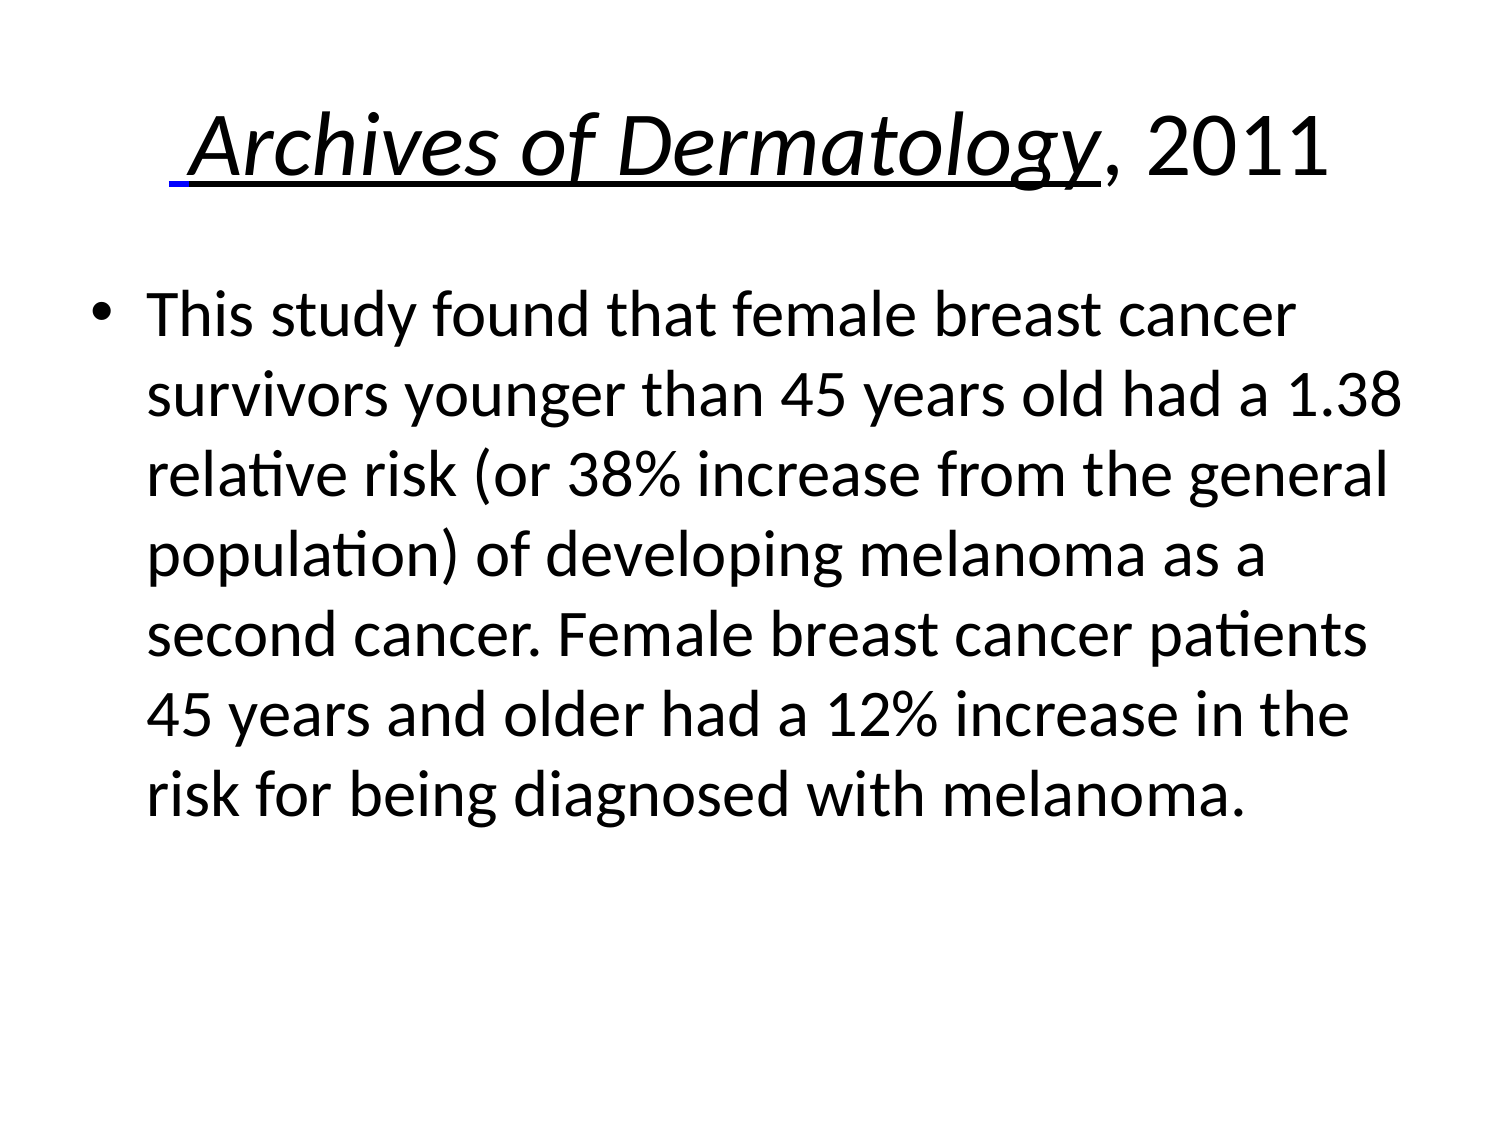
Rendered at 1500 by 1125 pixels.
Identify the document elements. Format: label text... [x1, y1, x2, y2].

title Archives of Dermatology, 2011 [75, 45, 1425, 233]
list This study found that female breast cancer survivors younger than 45 years old had a 1.38 relative risk (or 38% increase from the general population) of developing melanoma as a second cancer. Female breast cancer patients 45 years and older had a 12% increase in the risk for being diagnosed with melanoma. [75, 262, 1425, 1005]
